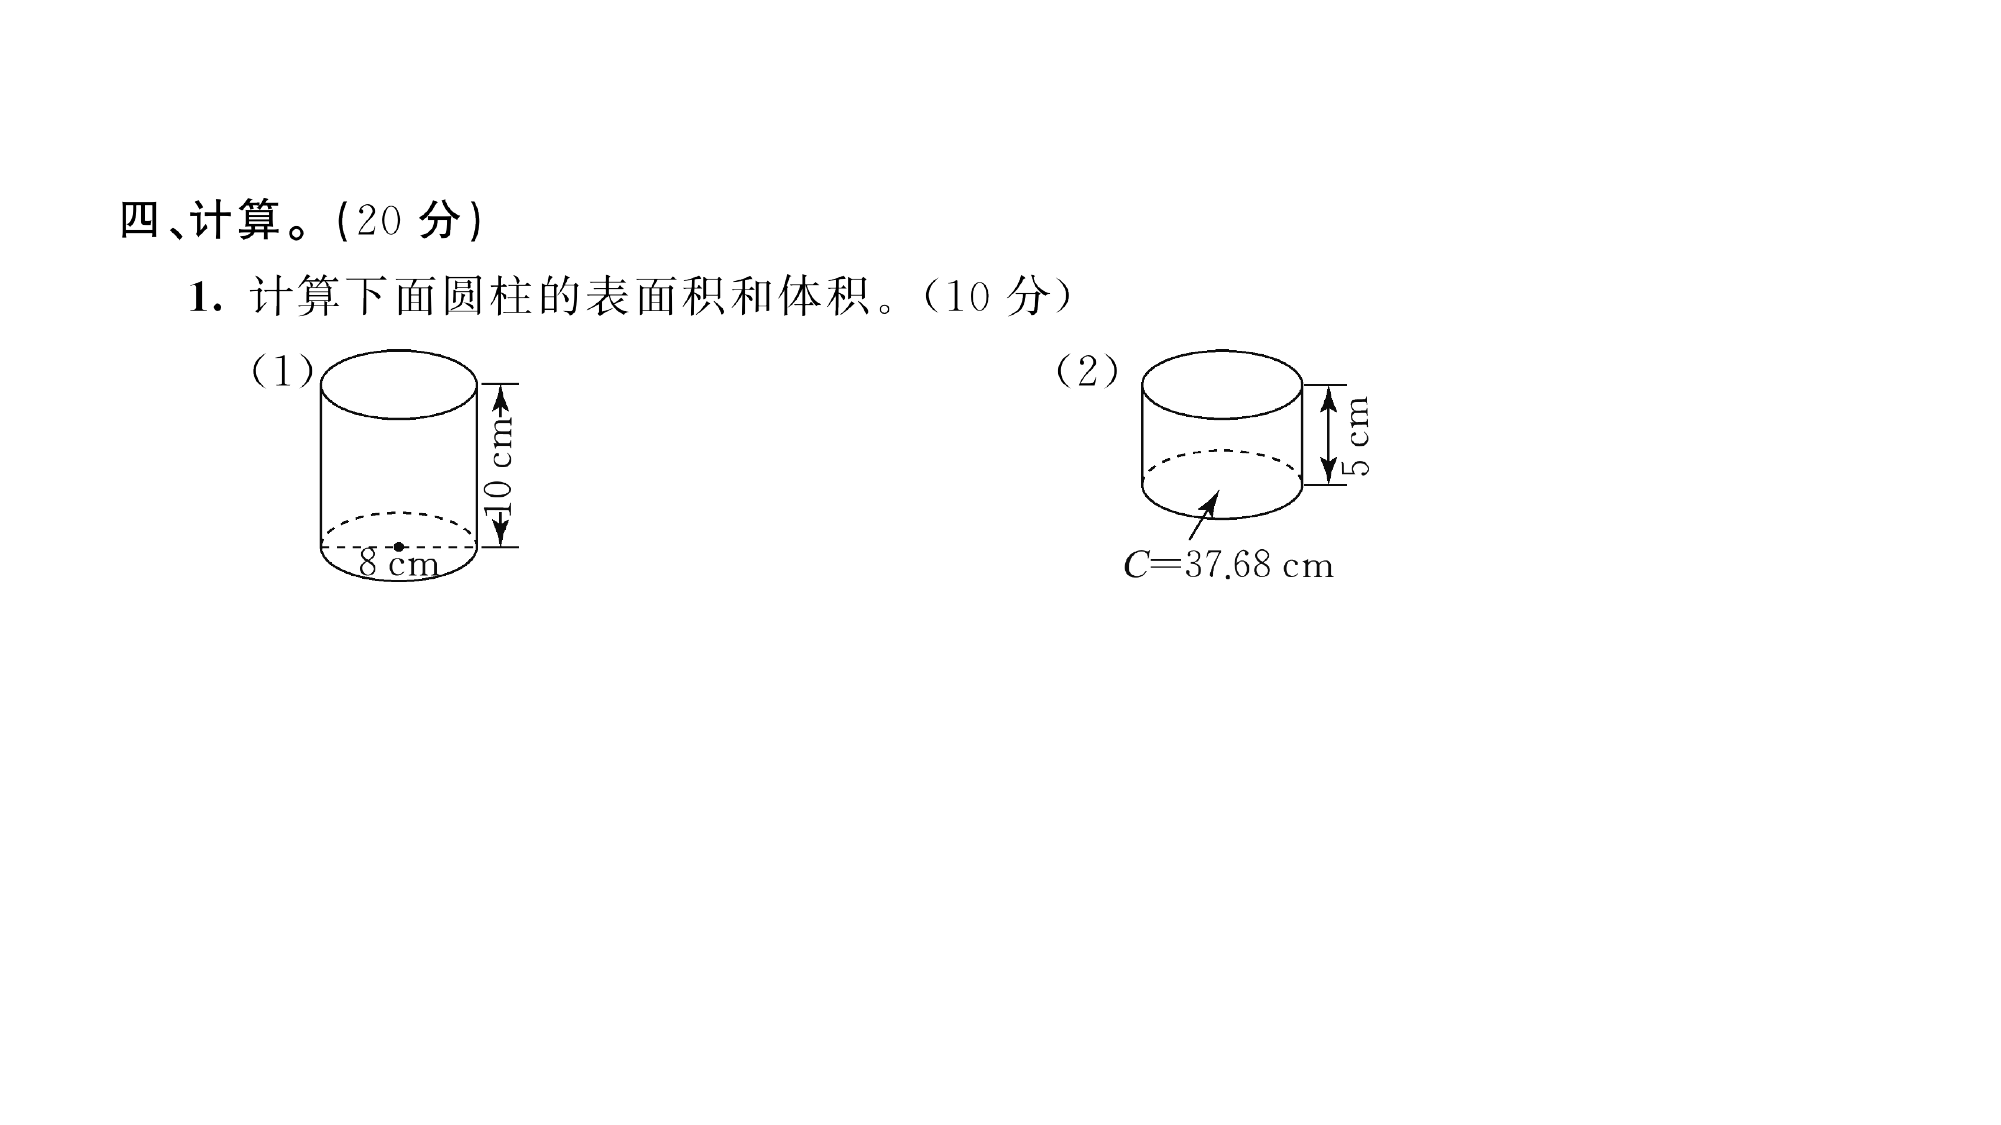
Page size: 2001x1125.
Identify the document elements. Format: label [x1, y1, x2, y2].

picture [118, 177, 2000, 1051]
